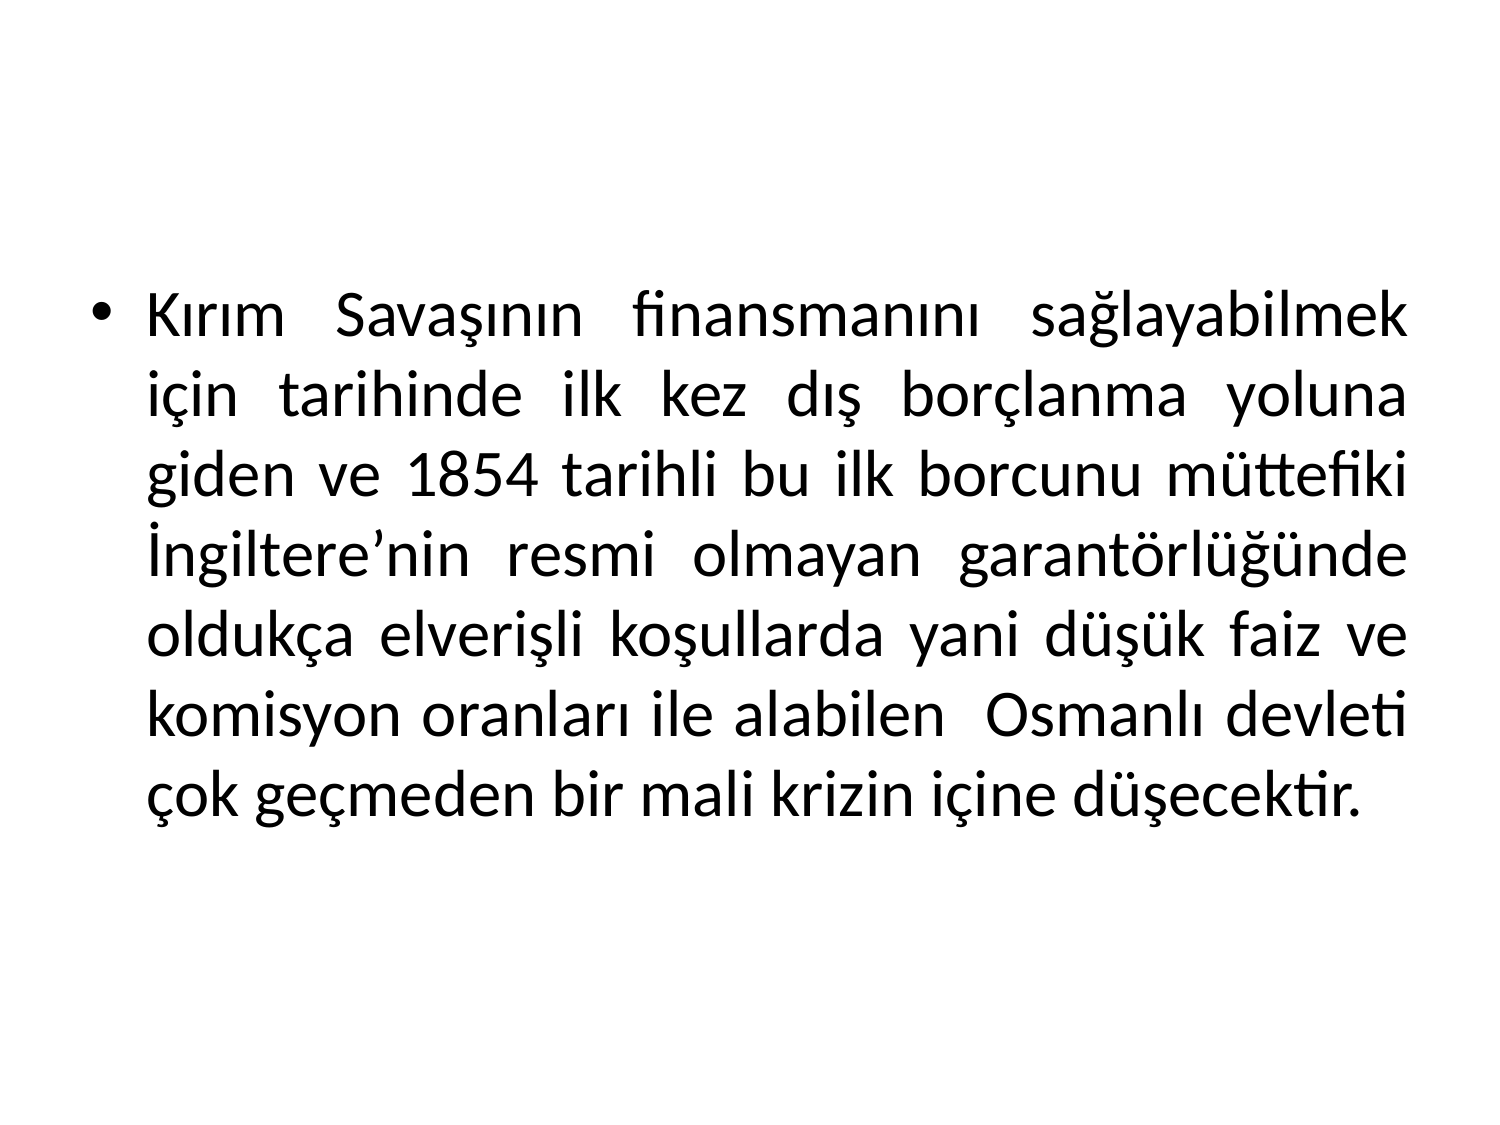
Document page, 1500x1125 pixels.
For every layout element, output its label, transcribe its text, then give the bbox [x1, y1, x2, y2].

list Kırım Savaşının finansmanını sağlayabilmek için tarihinde ilk kez dış borçlanma yoluna giden ve 1854 tarihli bu ilk borcunu müttefiki İngiltere’nin resmi olmayan garantörlüğünde oldukça elverişli koşullarda yani düşük faiz ve komisyon oranları ile alabilen Osmanlı devleti çok geçmeden bir mali krizin içine düşecektir. [75, 262, 1425, 1005]
